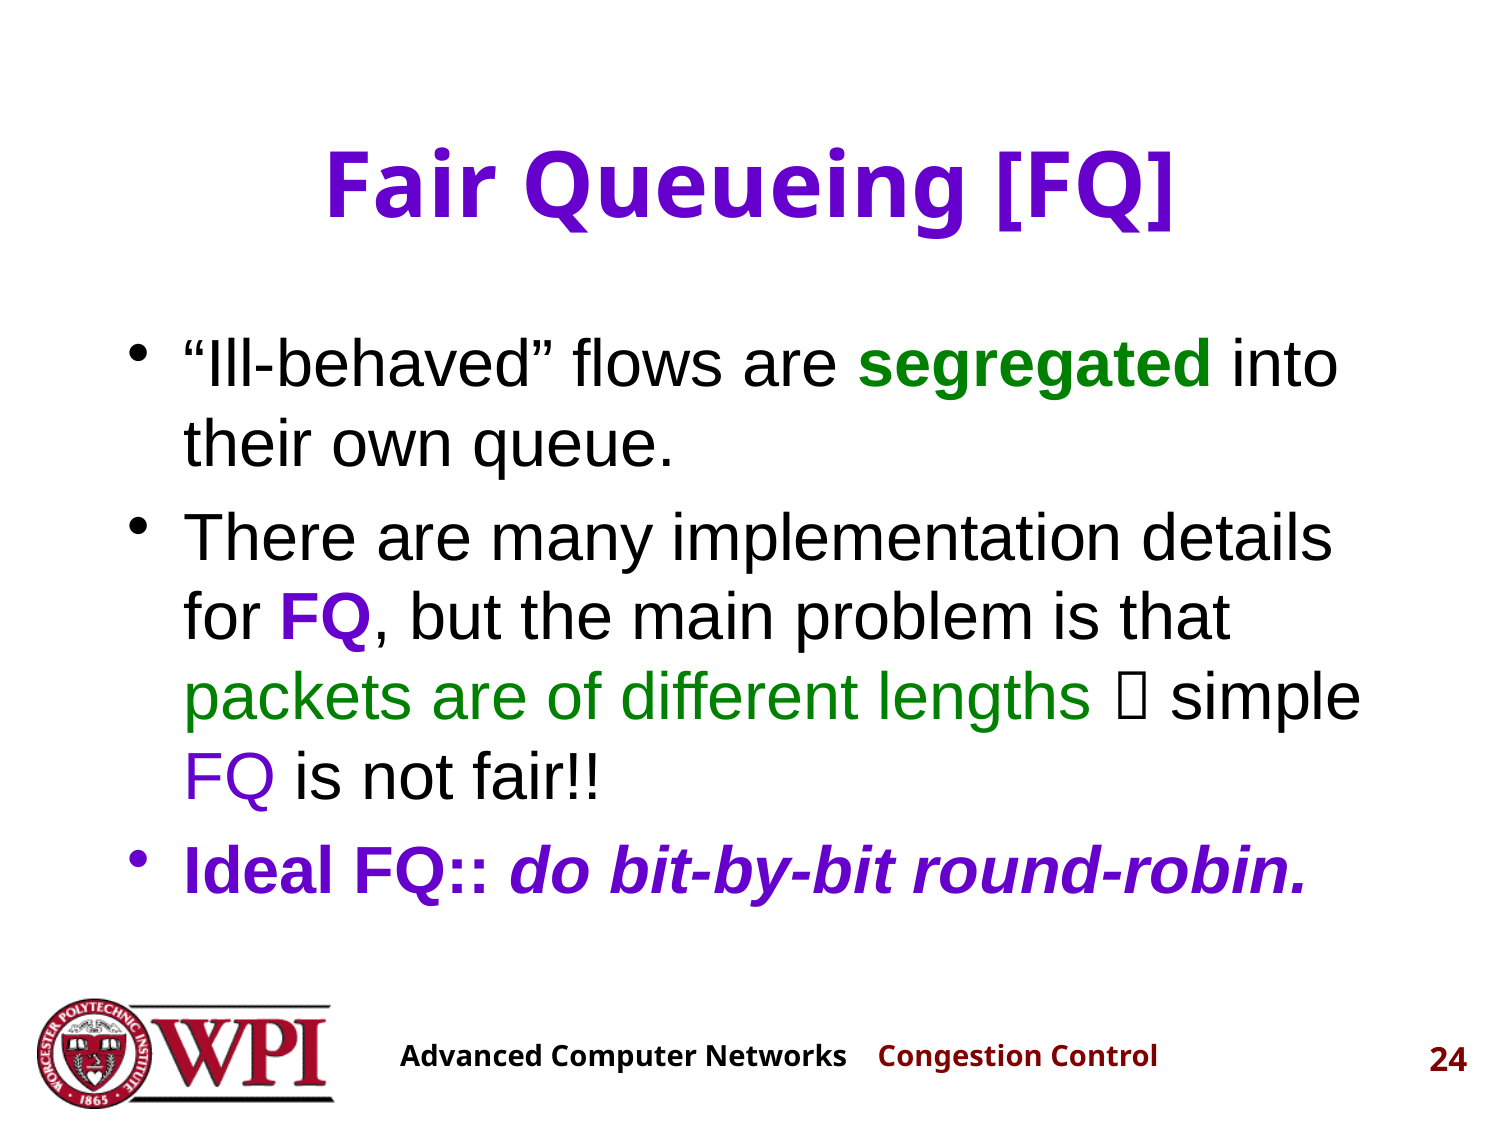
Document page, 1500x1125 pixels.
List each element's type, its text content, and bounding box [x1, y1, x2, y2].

picture [37, 962, 350, 1109]
footer Advanced Computer Networks Congestion Control [371, 1029, 1188, 1083]
slide_number 24 [1336, 1030, 1483, 1107]
list “Ill-behaved” flows are segregated into their own queue. There are many implementation details for FQ, but the main problem is that packets are of different lengths  simple FQ is not fair!! Ideal FQ:: do bit-by-bit round-robin. [112, 312, 1388, 950]
title Fair Queueing [FQ] [112, 87, 1388, 276]
